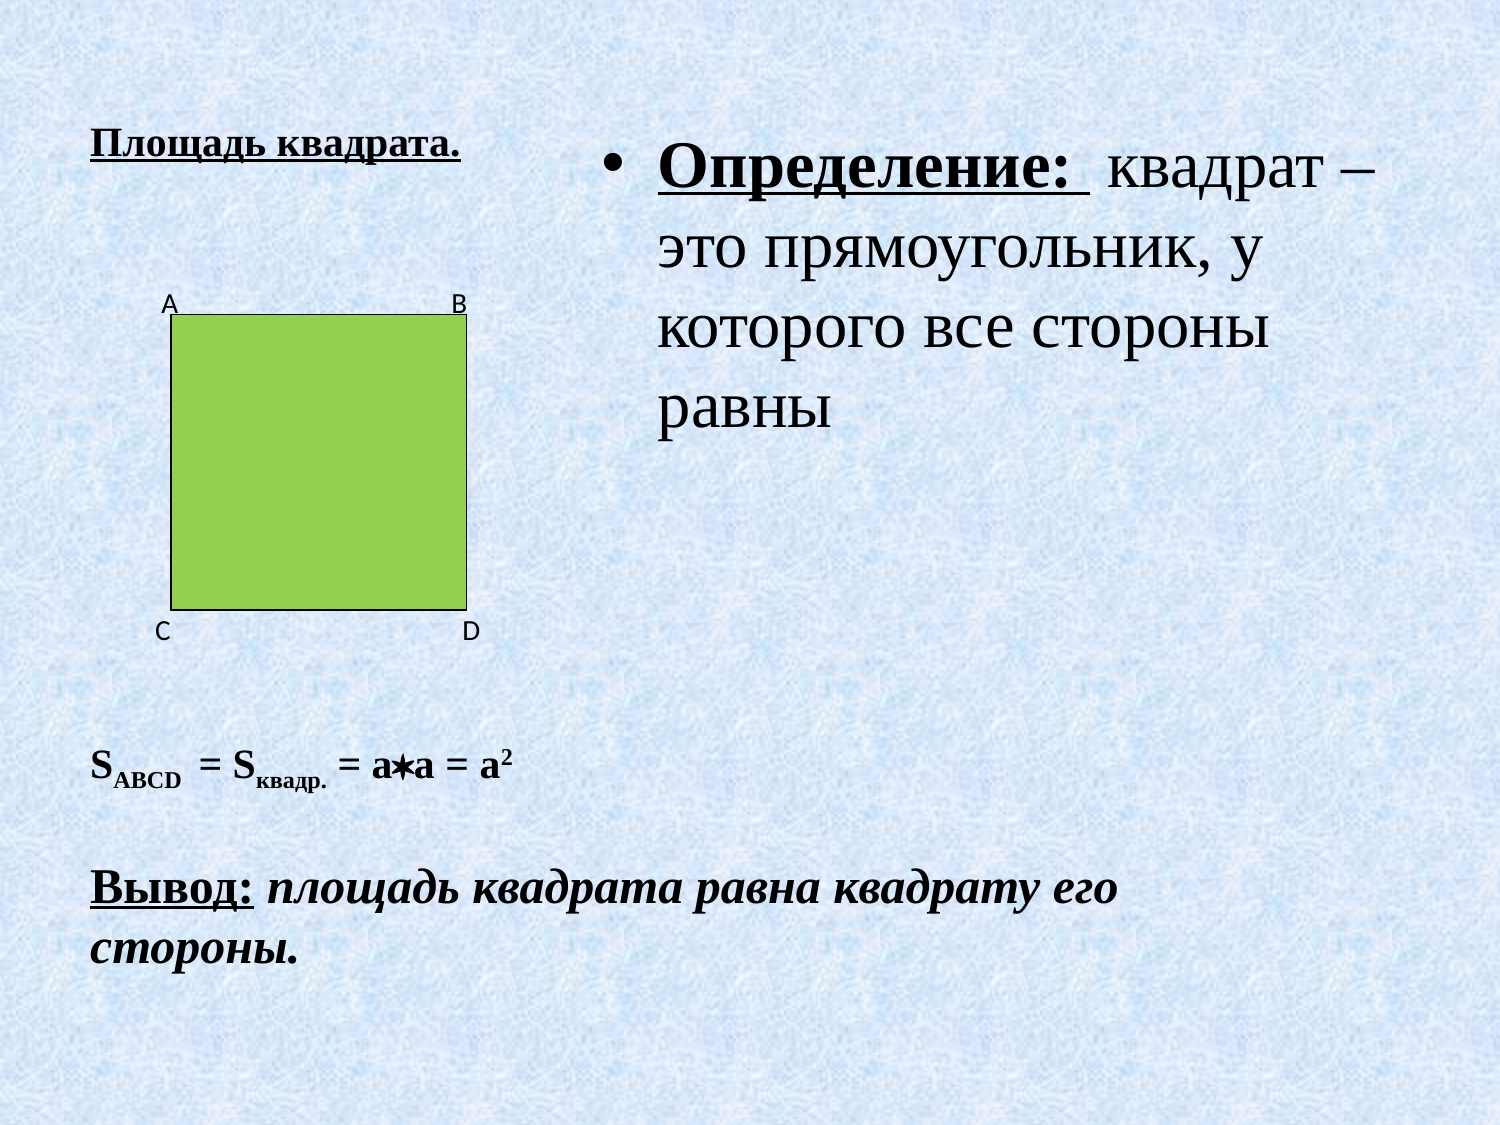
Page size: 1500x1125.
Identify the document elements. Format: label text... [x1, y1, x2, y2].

list А B C D SABCD = Sквадр. = аа = а2 Вывод: площадь квадрата равна квадрату его стороны. [75, 235, 1294, 1005]
picture [0, 0, 1500, 1125]
table_header [172, 315, 466, 609]
title Площадь квадрата. [75, 44, 569, 173]
list Определение: квадрат – это прямоугольник, у которого все стороны равны [586, 113, 1425, 1005]
